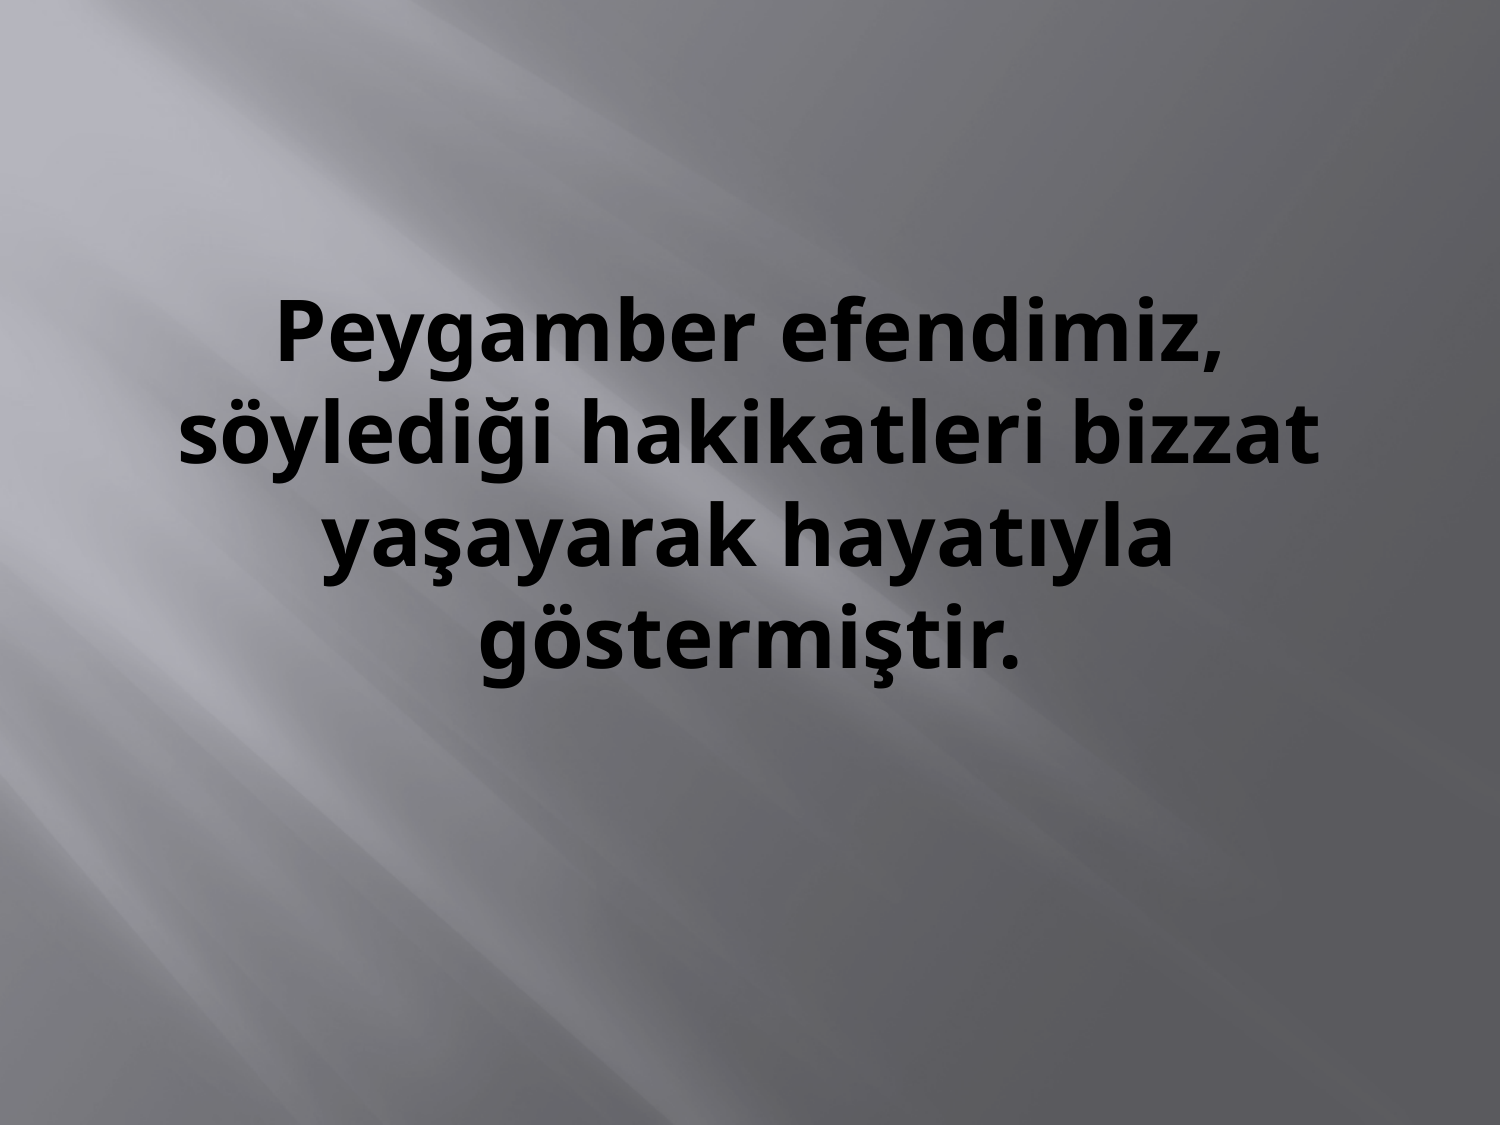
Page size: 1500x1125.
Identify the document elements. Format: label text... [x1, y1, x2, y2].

title Peygamber efendimiz, söylediği hakikatleri bizzat yaşayarak hayatıyla göstermiştir. [75, 45, 1425, 917]
